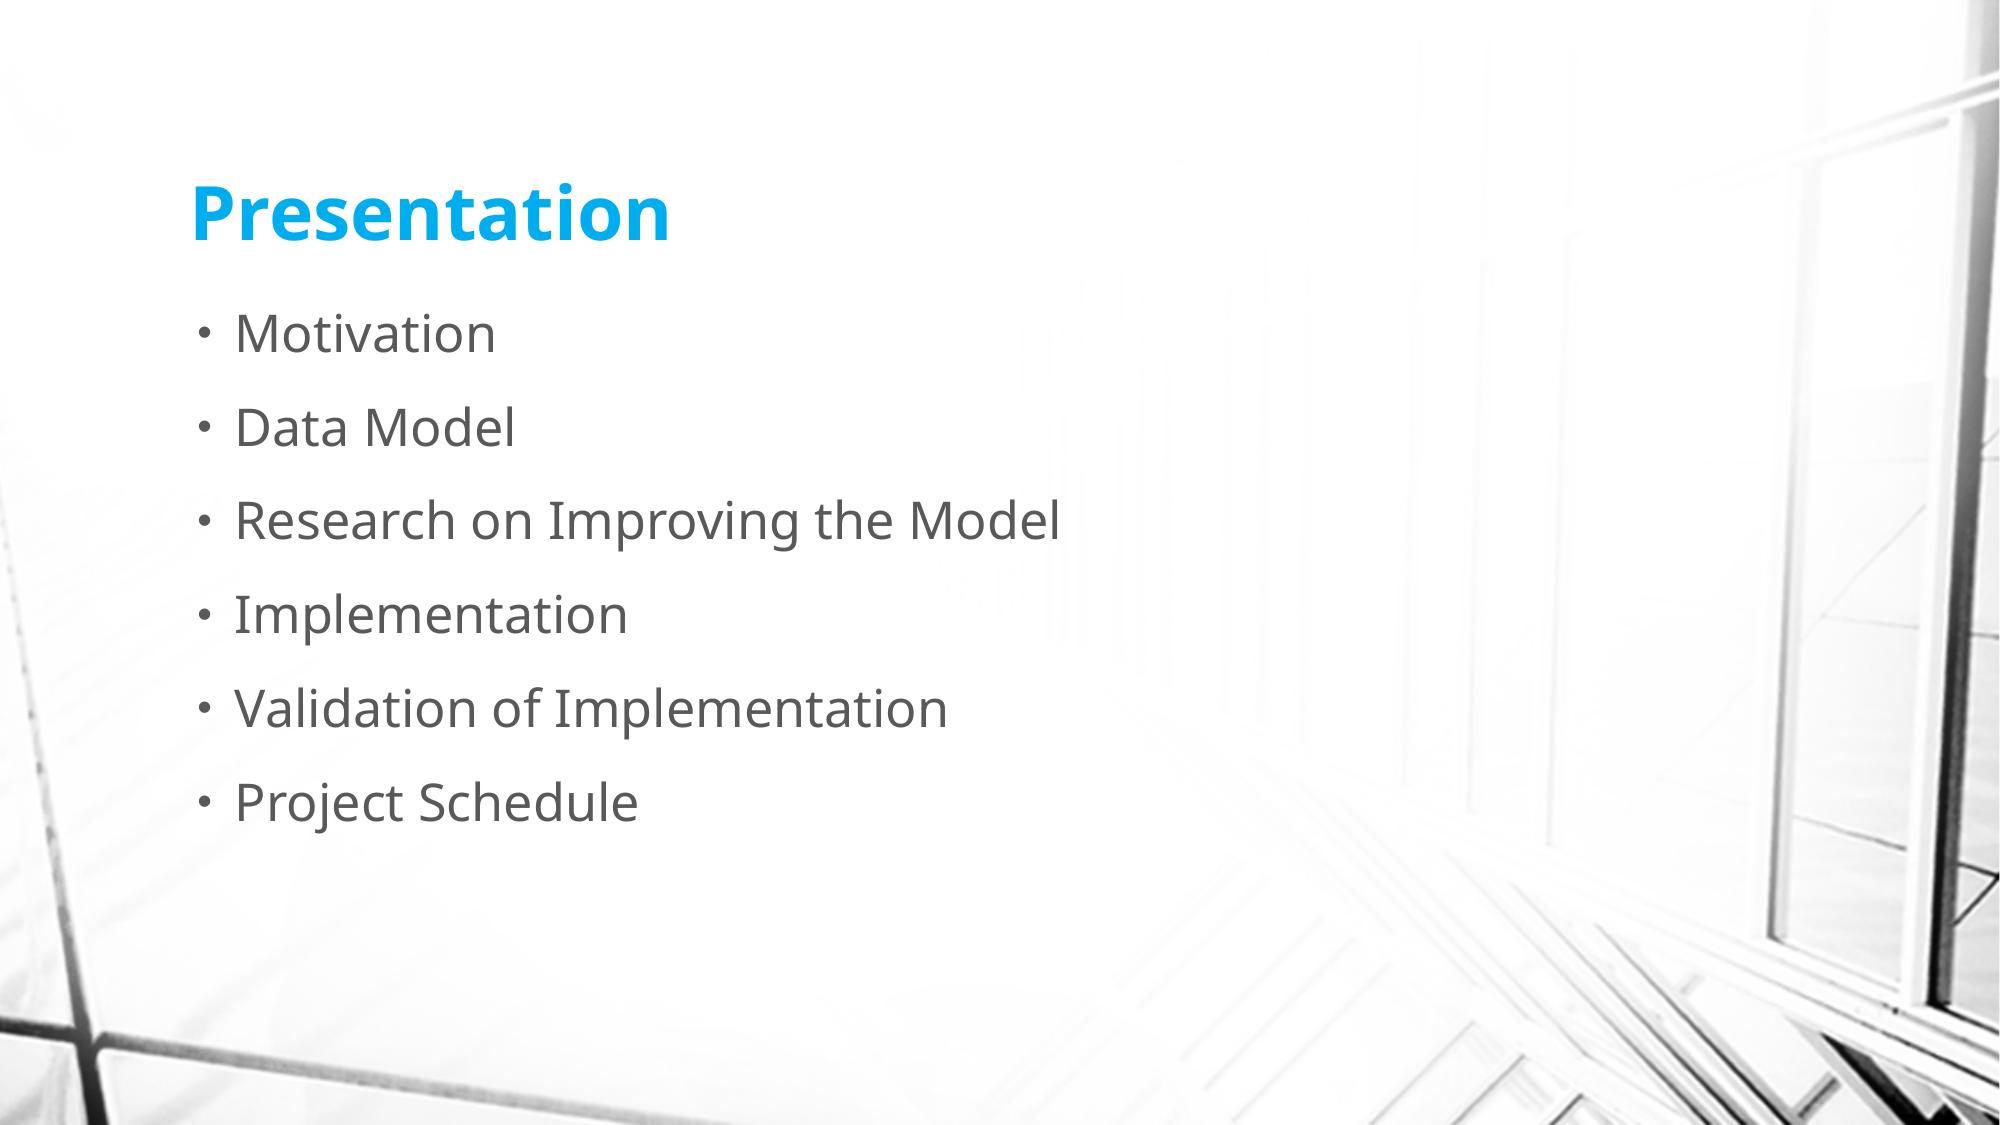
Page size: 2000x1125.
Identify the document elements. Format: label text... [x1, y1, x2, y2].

title Presentation [174, 87, 1600, 263]
picture [0, 0, 2000, 1125]
list Motivation Data Model Research on Improving the Model Implementation Validation of Implementation Project Schedule [174, 299, 1600, 988]
